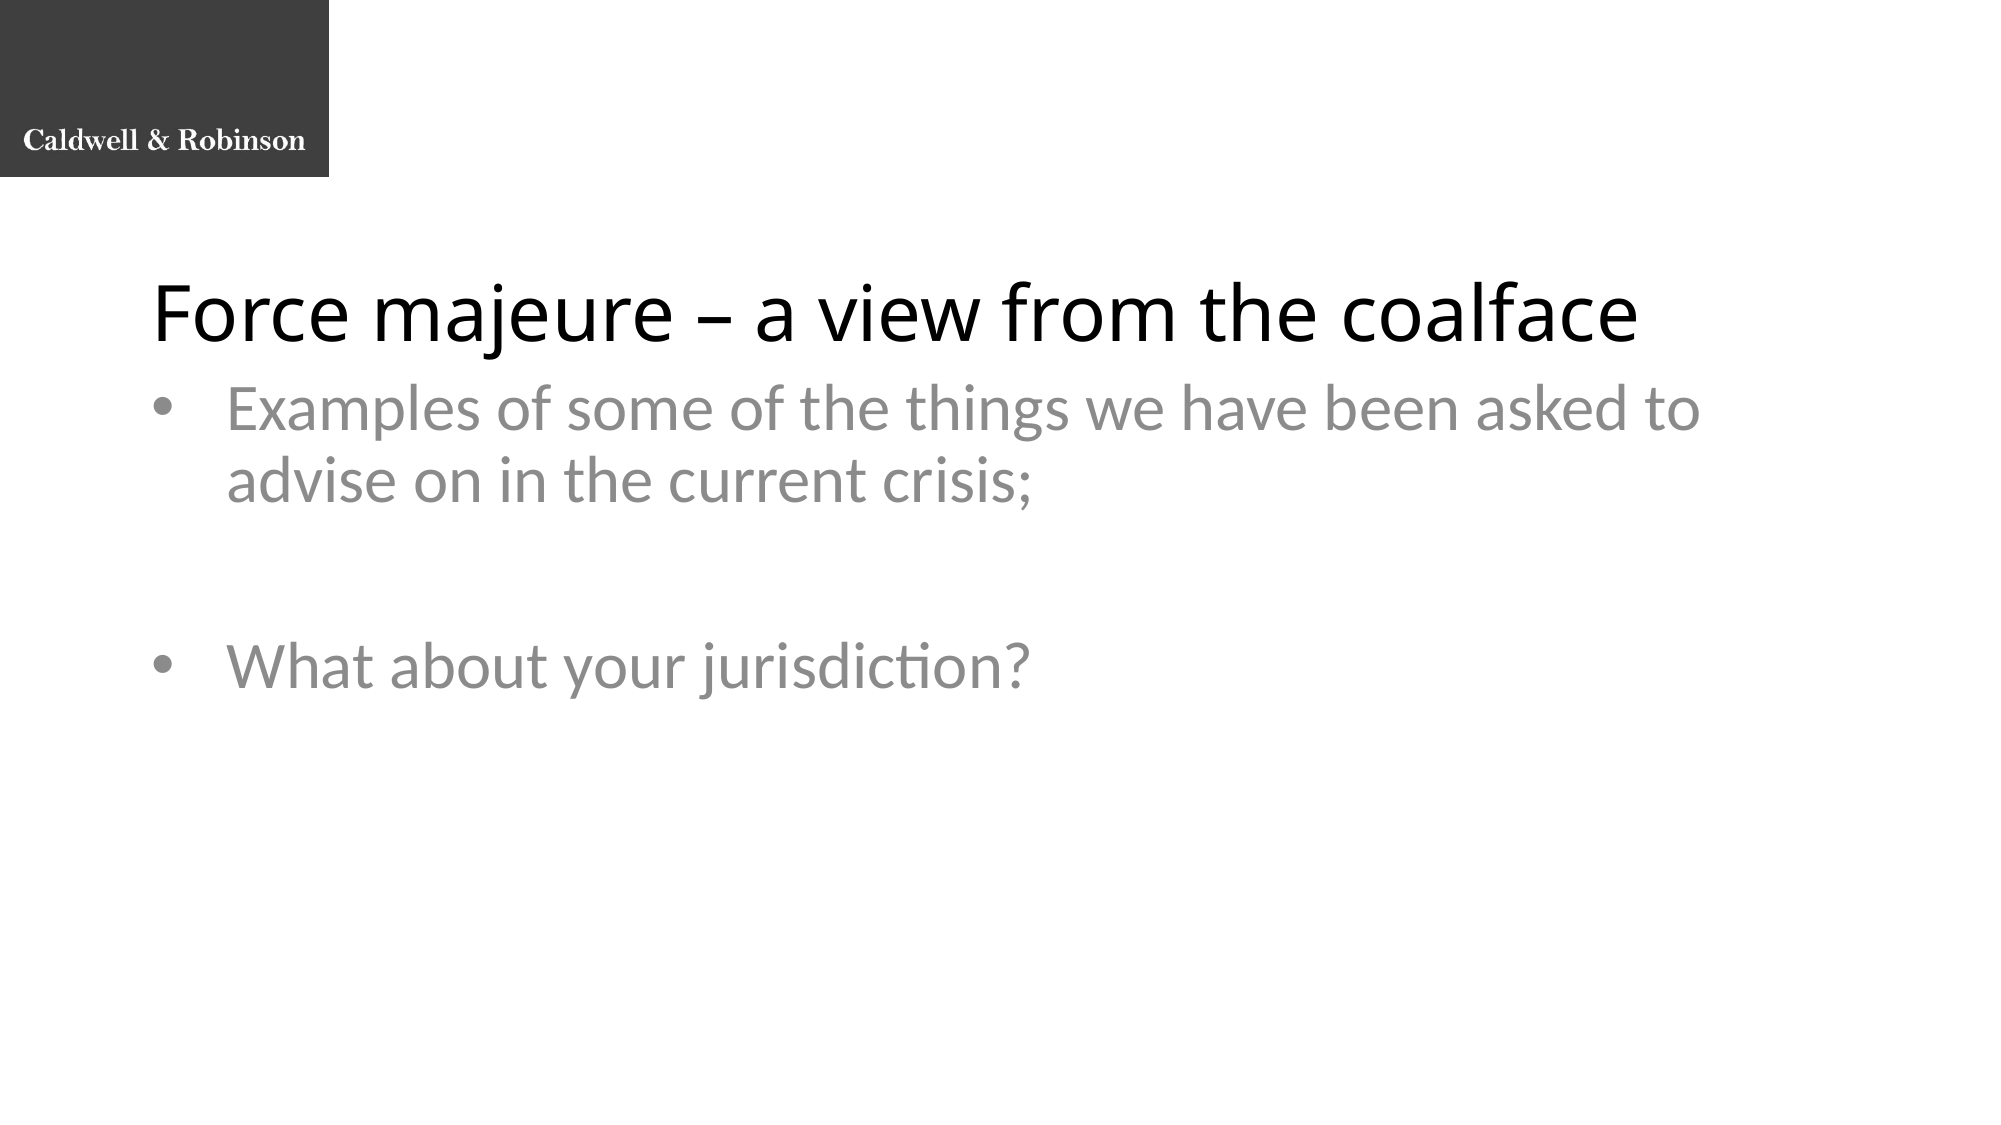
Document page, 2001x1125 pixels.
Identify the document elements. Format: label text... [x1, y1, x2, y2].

list Examples of some of the things we have been asked to advise on in the current crisis; What about your jurisdiction? [136, 365, 1862, 999]
picture [0, 0, 329, 177]
title Force majeure – a view from the coalface [136, 204, 1862, 365]
